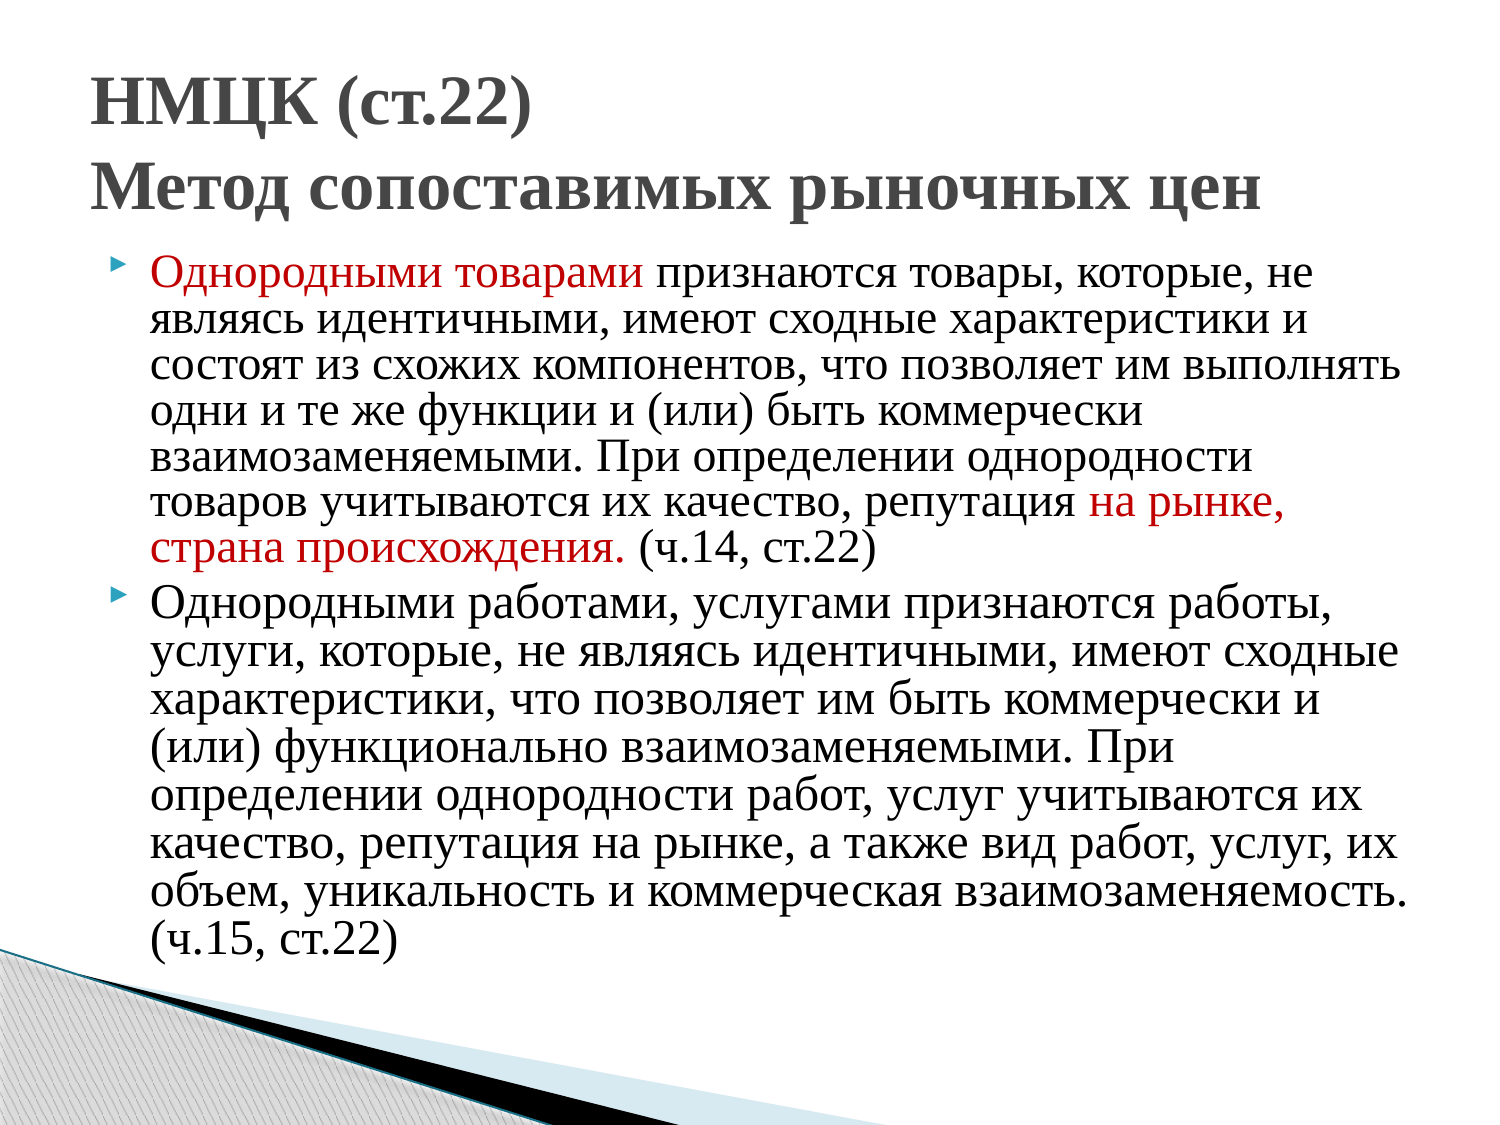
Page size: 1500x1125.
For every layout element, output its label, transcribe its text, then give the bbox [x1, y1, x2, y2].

list Однородными товарами признаются товары, которые, не являясь идентичными, имеют сходные характеристики и состоят из схожих компонентов, что позволяет им выполнять одни и те же функции и (или) быть коммерчески взаимозаменяемыми. При определении однородности товаров учитываются их качество, репутация на рынке, страна происхождения. (ч.14, ст.22) Однородными работами, услугами признаются работы, услуги, которые, не являясь идентичными, имеют сходные характеристики, что позволяет им быть коммерчески и (или) функционально взаимозаменяемыми. При определении однородности работ, услуг учитываются их качество, репутация на рынке, а также вид работ, услуг, их объем, уникальность и коммерческая взаимозаменяемость. (ч.15, ст.22) [75, 242, 1425, 986]
title НМЦК (ст.22) Метод сопоставимых рыночных цен [75, 45, 1425, 233]
